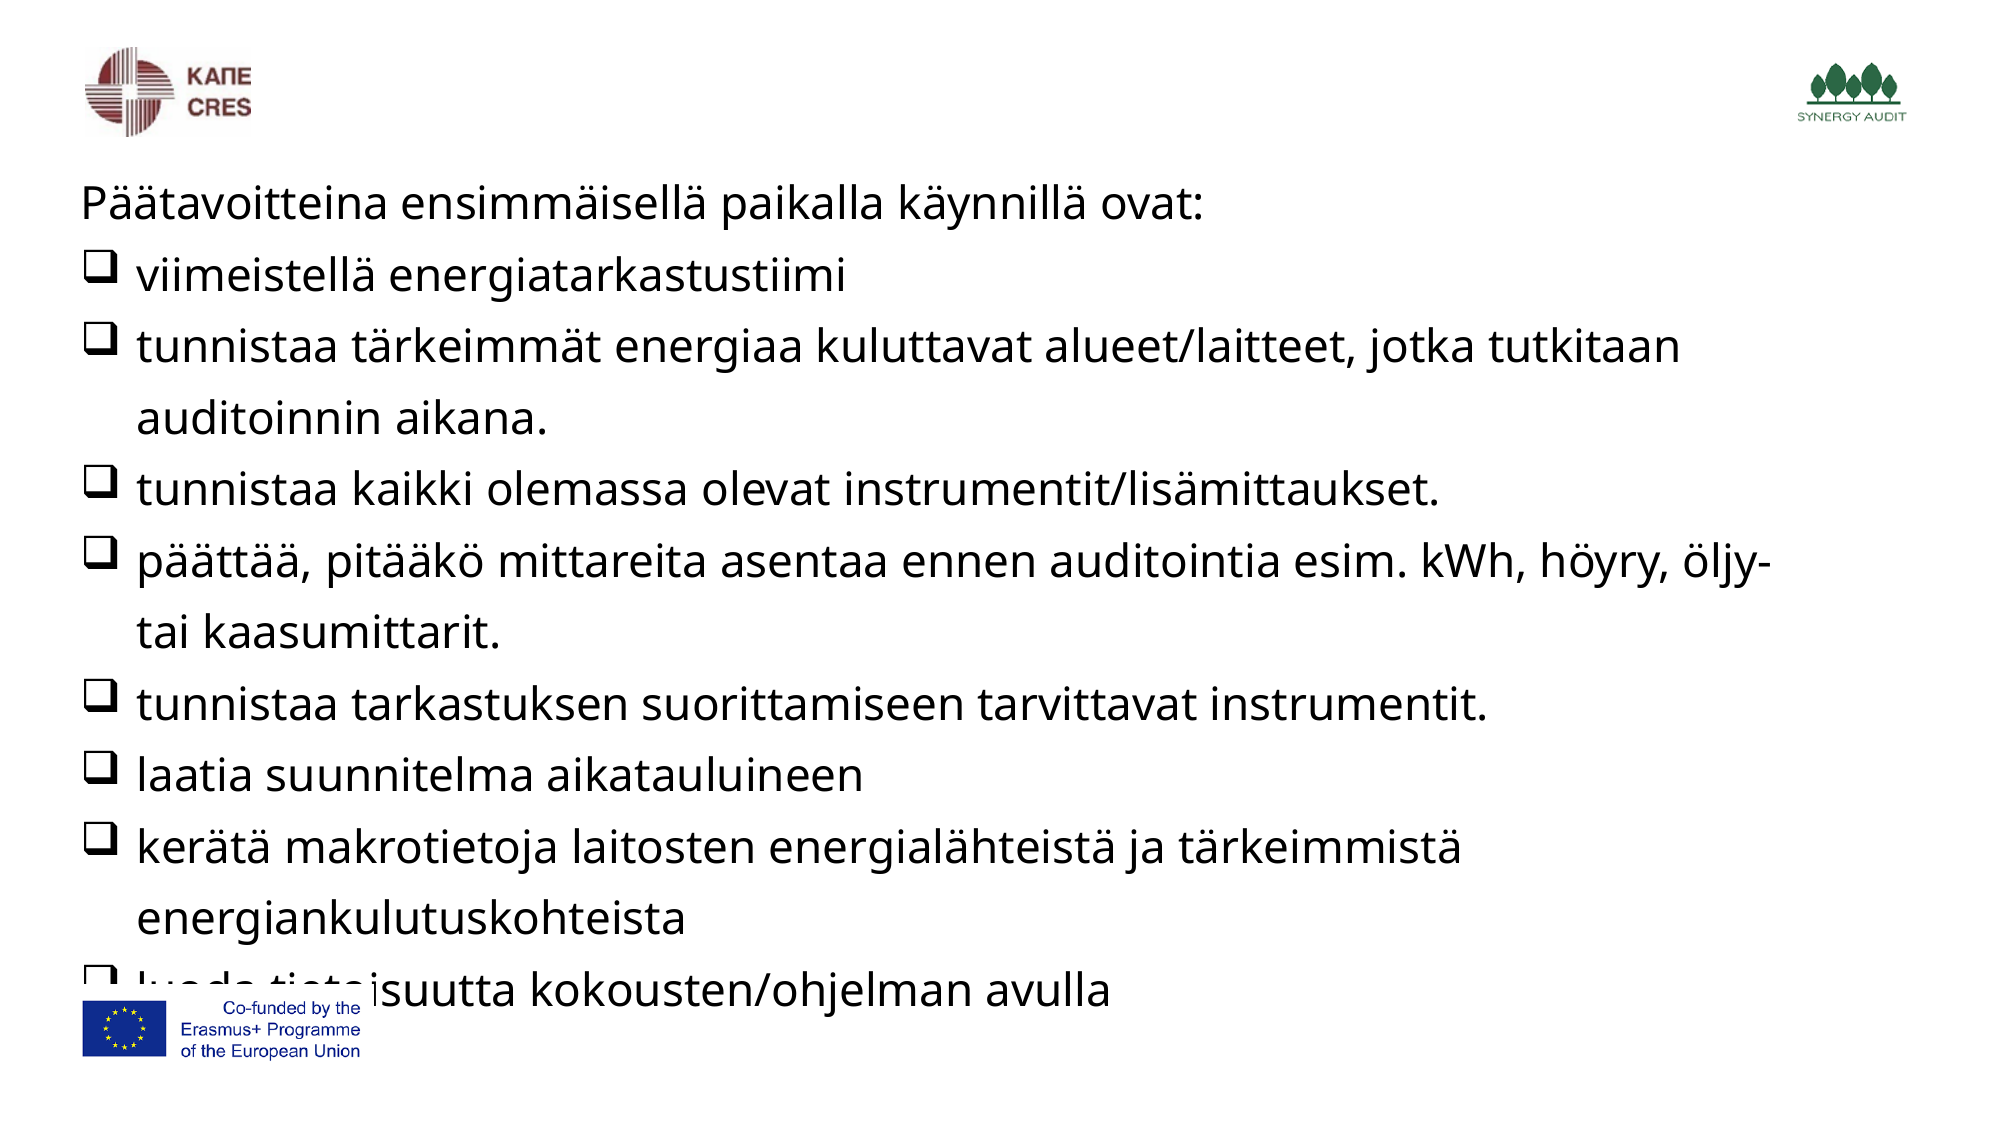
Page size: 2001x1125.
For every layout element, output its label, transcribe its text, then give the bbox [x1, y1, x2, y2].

text_box Päätavoitteina ensimmäisellä paikalla käynnillä ovat: viimeistellä energiatarkastustiimi tunnistaa tärkeimmät energiaa kuluttavat alueet/laitteet, jotka tutkitaan auditoinnin aikana. tunnistaa kaikki olemassa olevat instrumentit/lisämittaukset. päättää, pitääkö mittareita asentaa ennen auditointia esim. kWh, höyry, öljy- tai kaasumittarit. tunnistaa tarkastuksen suorittamiseen tarvittavat instrumentit. laatia suunnitelma aikatauluineen kerätä makrotietoja laitosten energialähteistä ja tärkeimmistä energiankulutuskohteista luoda tietoisuutta kokousten/ohjelman avulla [65, 150, 1822, 1023]
picture [85, 47, 251, 137]
picture [65, 984, 374, 1073]
picture [1735, 0, 1972, 199]
